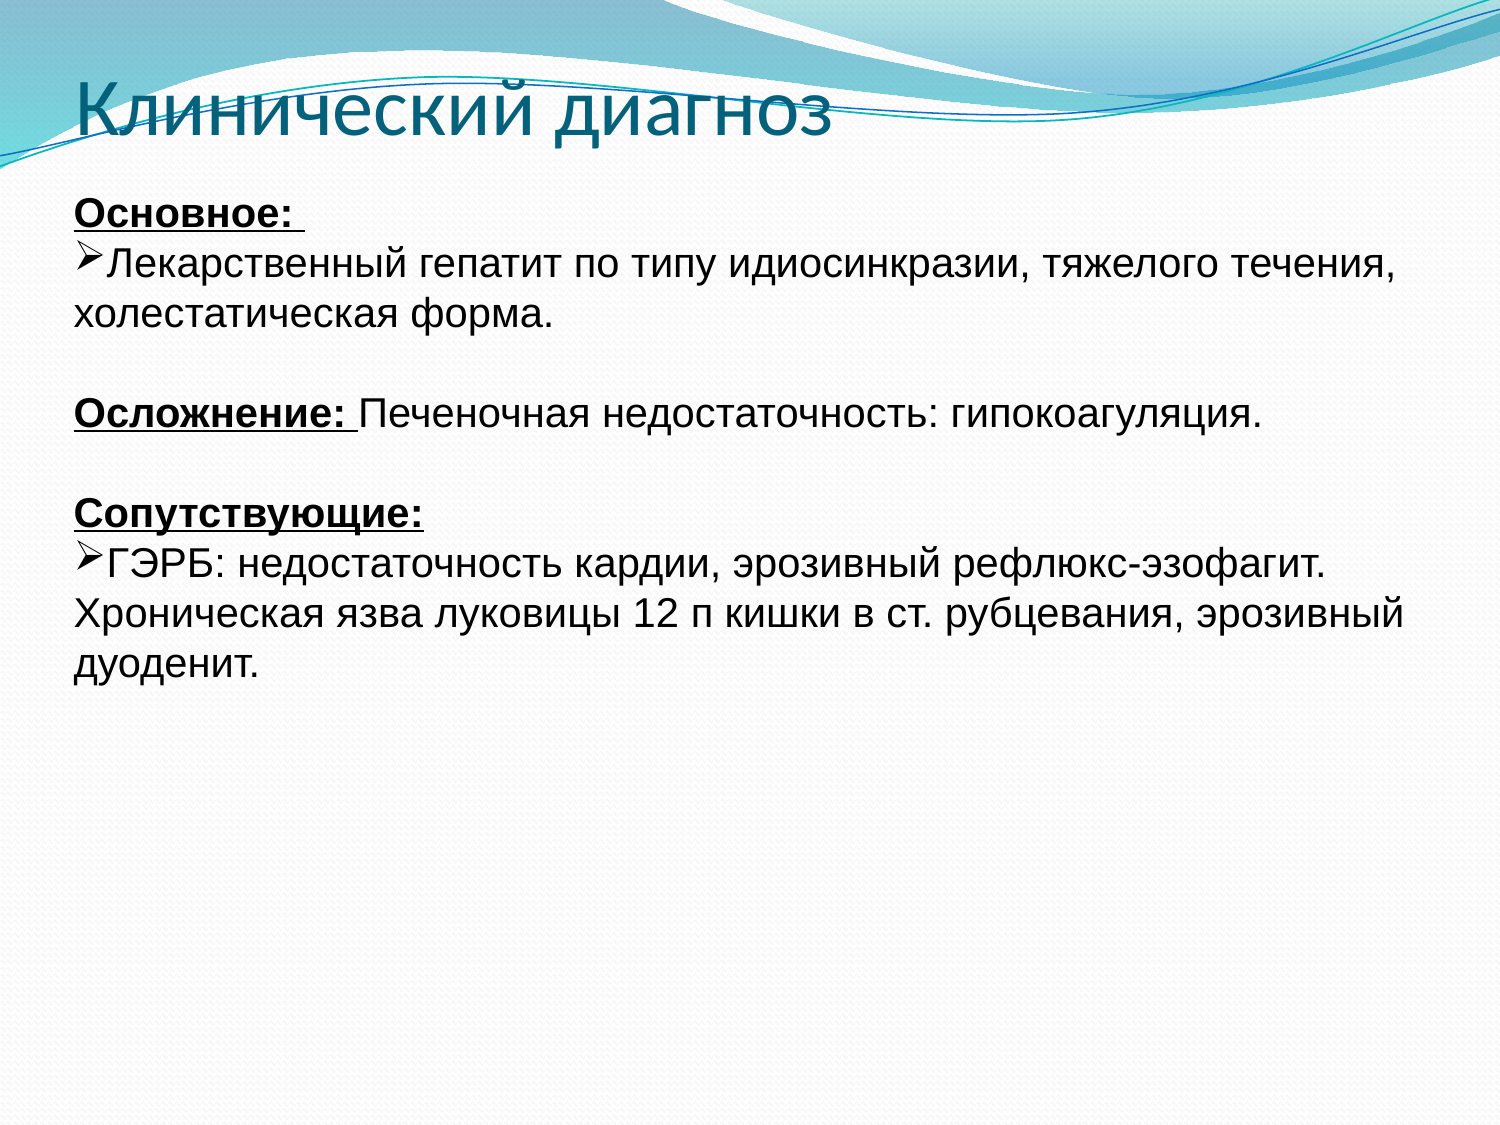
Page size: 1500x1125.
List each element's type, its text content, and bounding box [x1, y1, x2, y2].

title Клинический диагноз [75, 45, 1425, 153]
text_box Основное: Лекарственный гепатит по типу идиосинкразии, тяжелого течения, холестатическая форма. Осложнение: Печеночная недостаточность: гипокоагуляция. Сопутствующие: ГЭРБ: недостаточность кардии, эрозивный рефлюкс-эзофагит. Хроническая язва луковицы 12 п кишки в ст. рубцевания, эрозивный дуоденит. [58, 178, 1453, 694]
